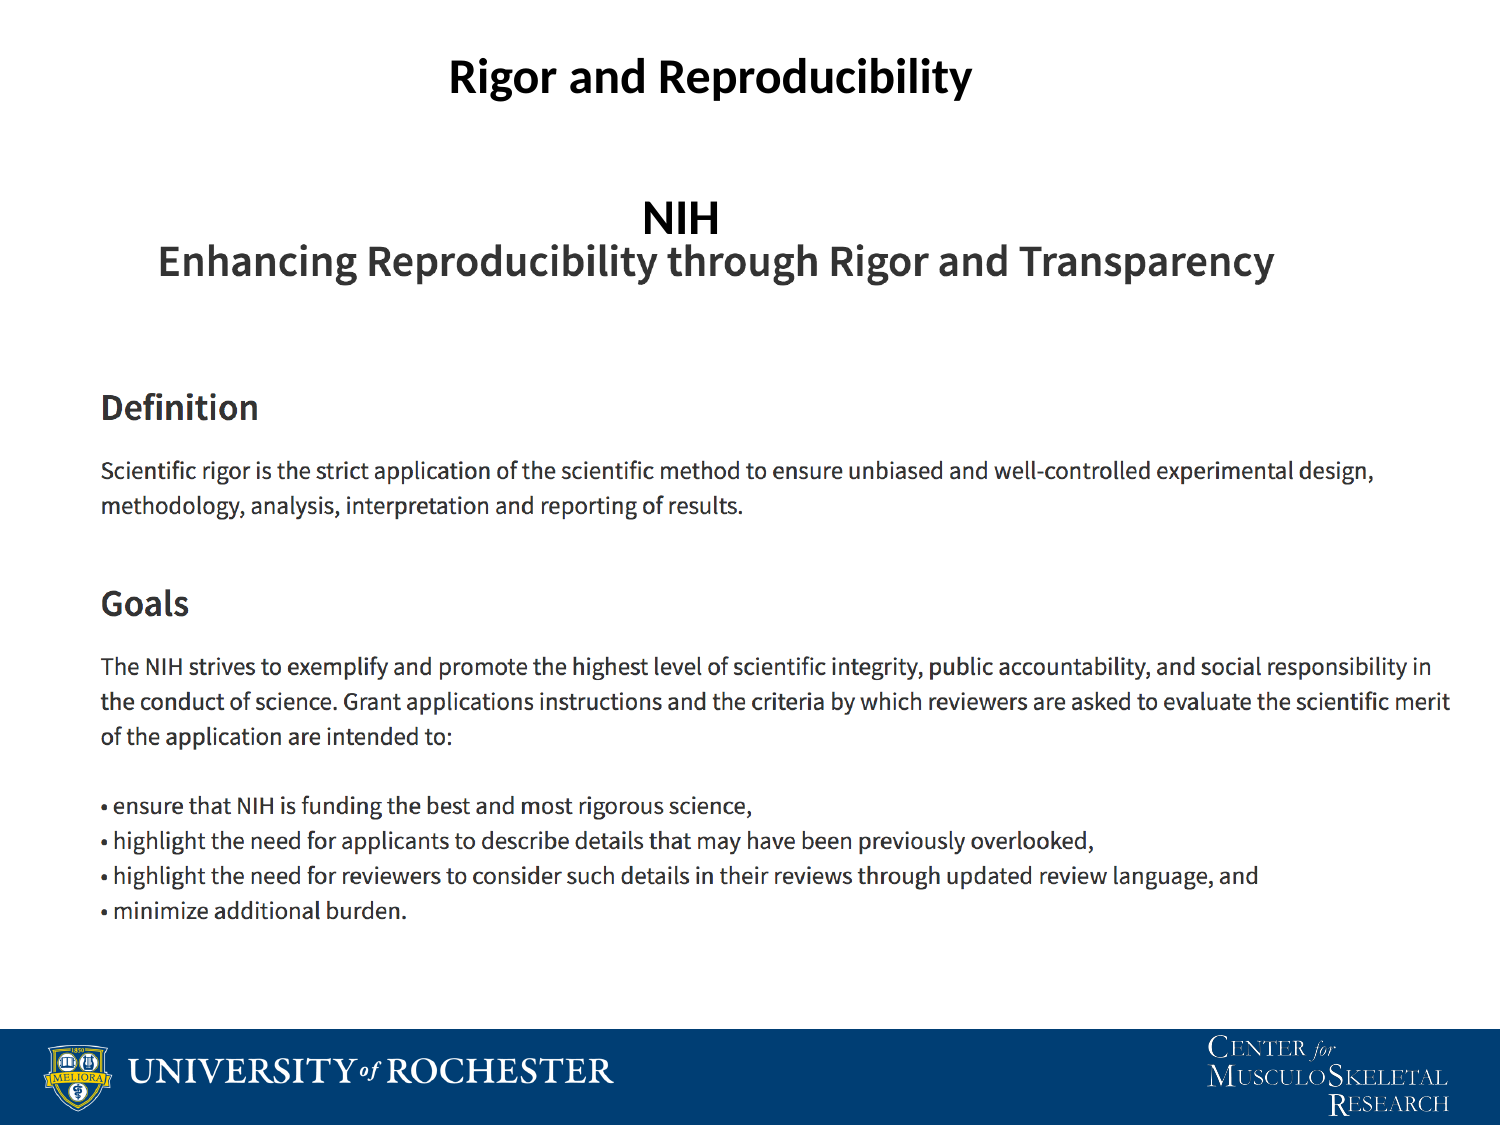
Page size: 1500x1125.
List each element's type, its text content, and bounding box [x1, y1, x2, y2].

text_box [141, 177, 1368, 313]
picture [82, 373, 1468, 923]
text_box Rigor and Reproducibility [54, 36, 1368, 111]
picture [0, 1029, 1500, 1125]
